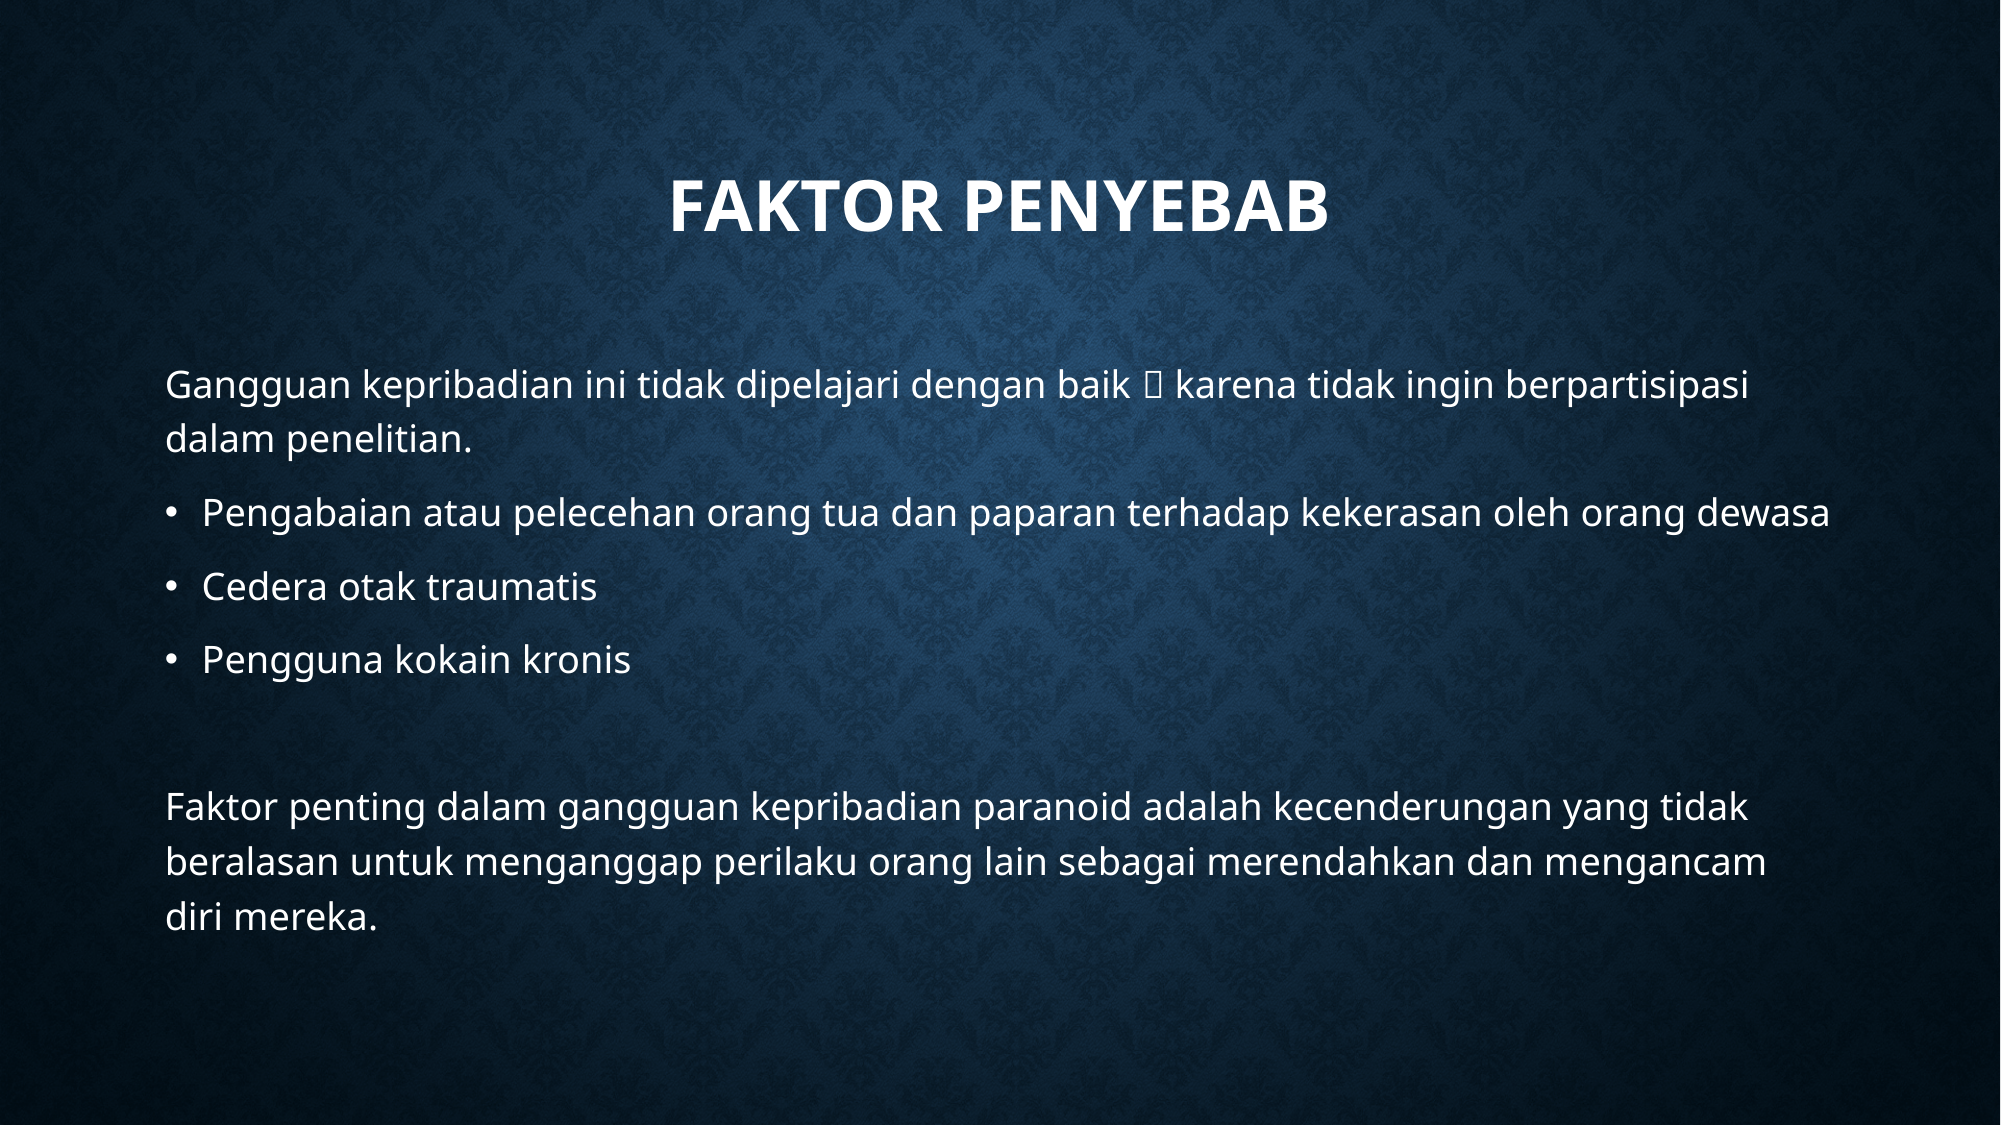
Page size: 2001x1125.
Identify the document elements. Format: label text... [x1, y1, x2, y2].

list Gangguan kepribadian ini tidak dipelajari dengan baik  karena tidak ingin berpartisipasi dalam penelitian. Pengabaian atau pelecehan orang tua dan paparan terhadap kekerasan oleh orang dewasa Cedera otak traumatis Pengguna kokain kronis Faktor penting dalam gangguan kepribadian paranoid adalah kecenderungan yang tidak beralasan untuk menganggap perilaku orang lain sebagai merendahkan dan mengancam diri mereka. [149, 343, 1849, 950]
title Faktor Penyebab [149, 99, 1849, 318]
